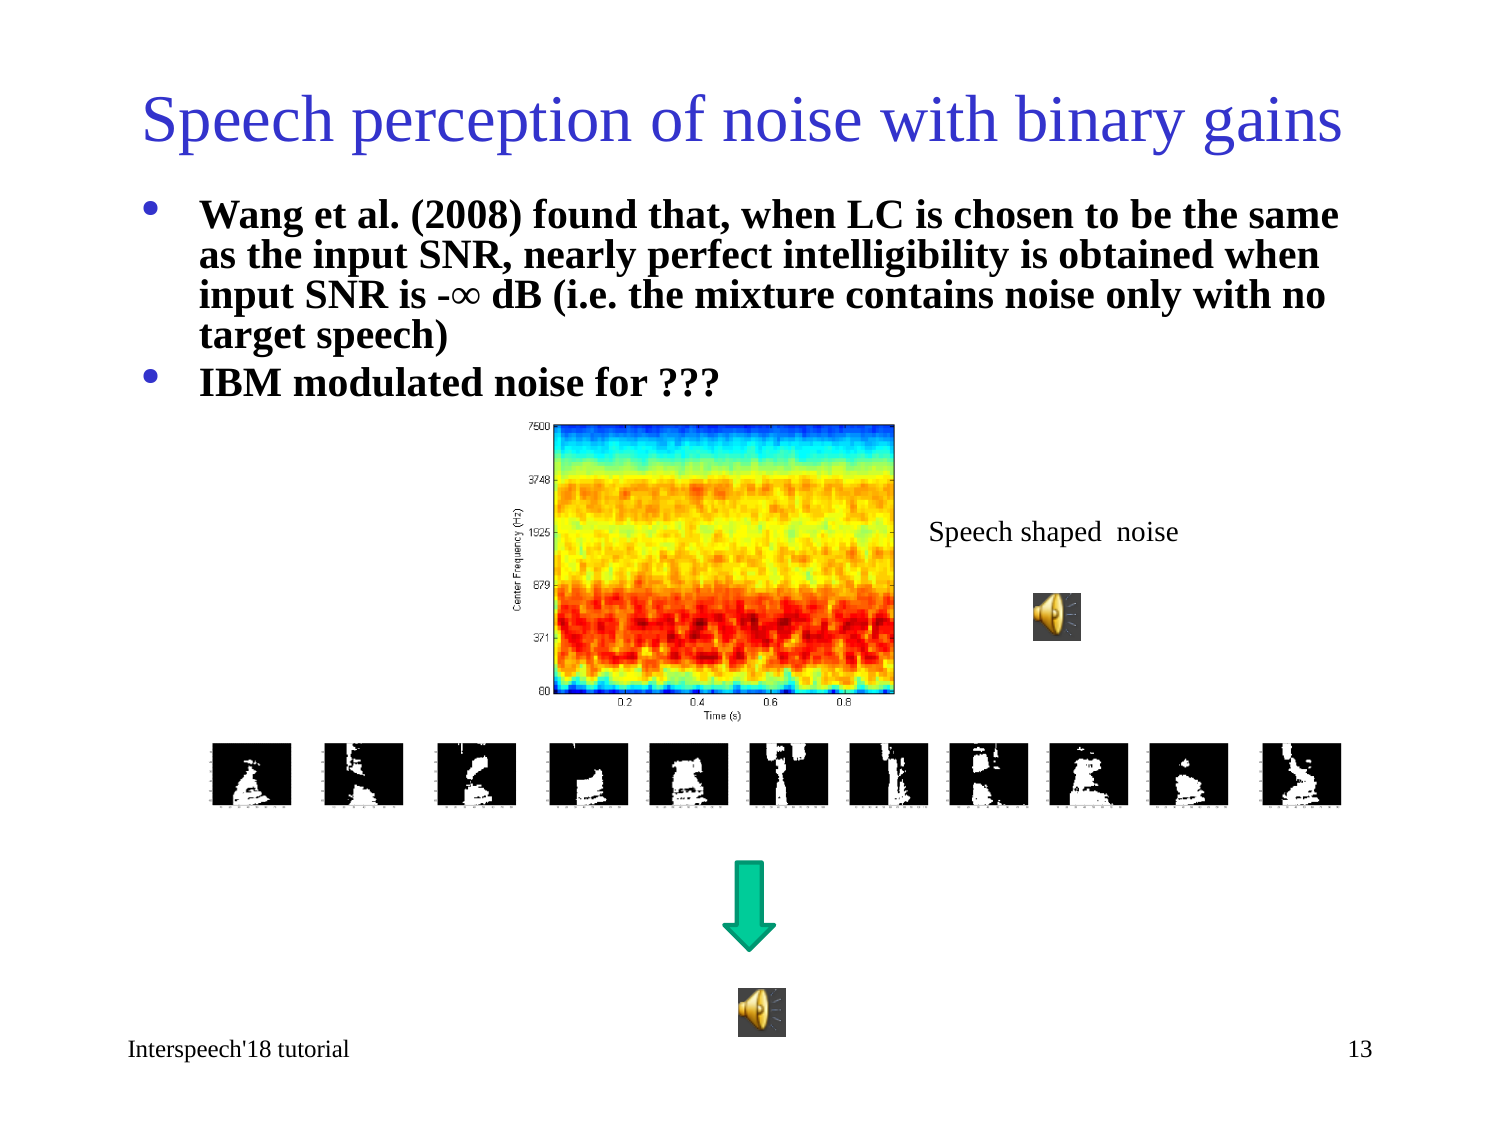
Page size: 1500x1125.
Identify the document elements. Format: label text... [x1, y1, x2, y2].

text_box Speech shaped noise [940, 511, 1195, 555]
picture [736, 987, 787, 1038]
list Wang et al. (2008) found that, when LC is chosen to be the same as the input SNR, nearly perfect intelligibility is obtained when input SNR is -∞ dB (i.e. the mixture contains noise only with no target speech) IBM modulated noise for ??? [127, 189, 1403, 566]
title Speech perception of noise with binary gains [87, 62, 1400, 168]
picture [198, 737, 300, 813]
picture [1031, 591, 1082, 643]
picture [496, 399, 935, 729]
slide_number 13 [1074, 1024, 1388, 1101]
picture [311, 737, 412, 813]
picture [536, 737, 1237, 813]
picture [1248, 737, 1350, 813]
text_box [722, 860, 777, 953]
slide_number Interspeech'18 tutorial [112, 1024, 426, 1101]
picture [423, 737, 525, 813]
